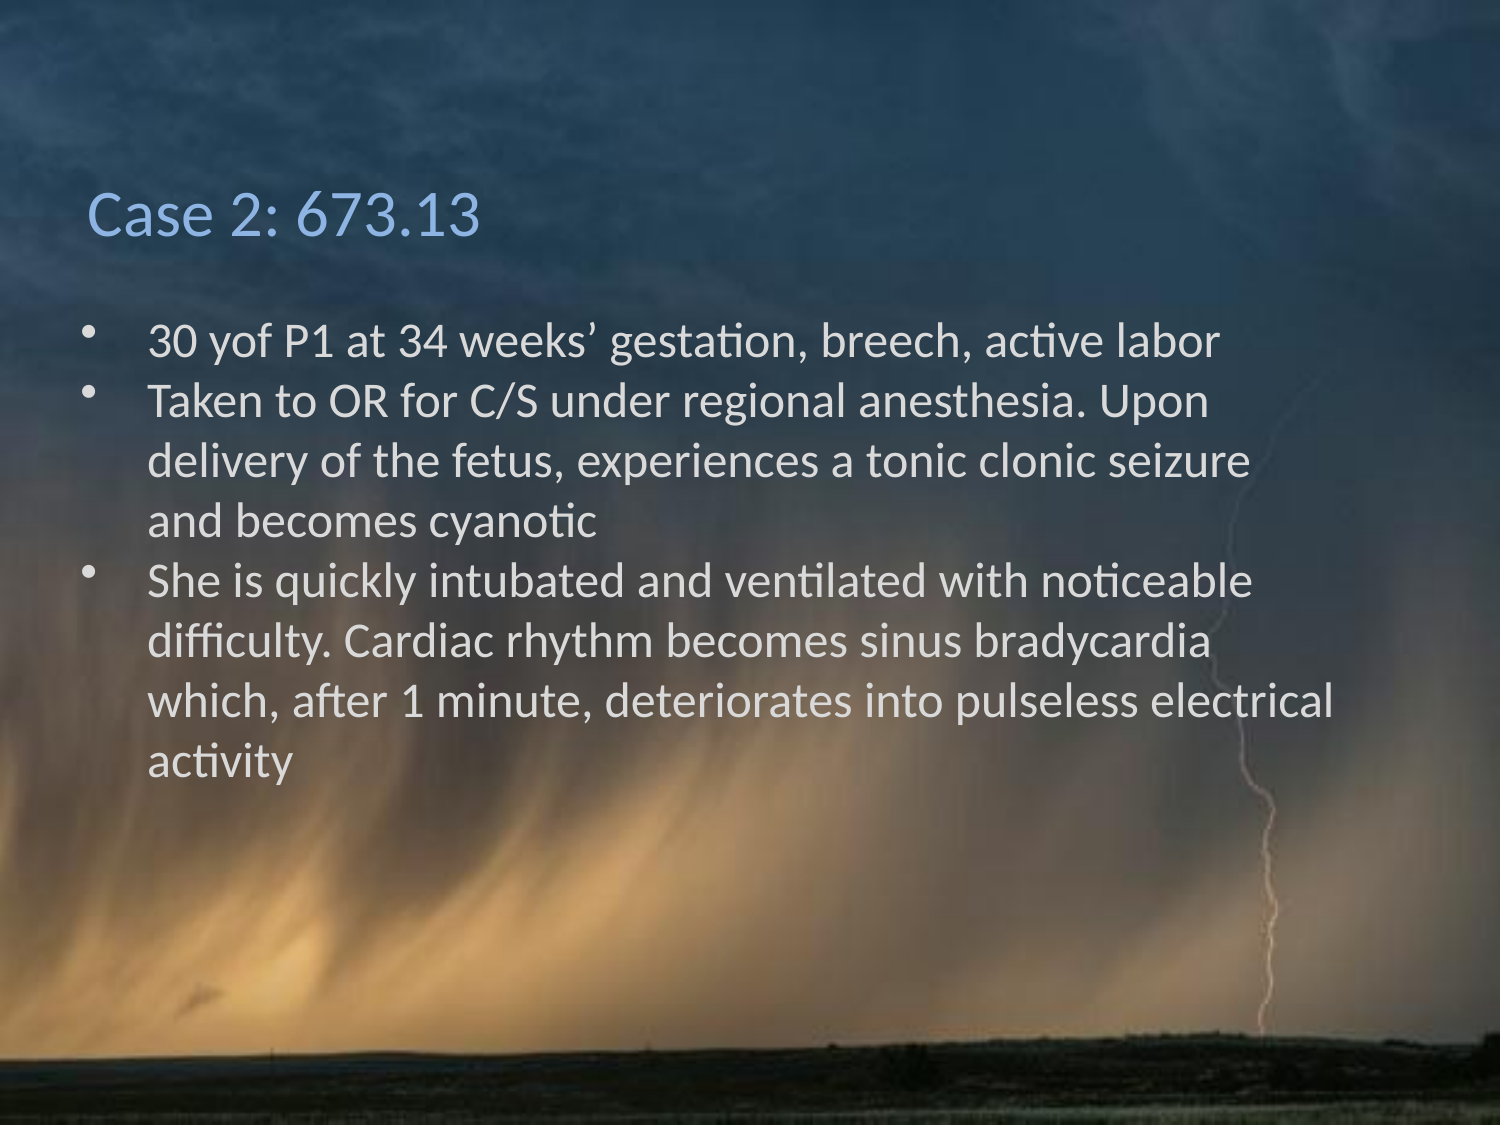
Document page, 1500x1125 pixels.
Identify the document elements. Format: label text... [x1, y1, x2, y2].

text_box 30 yof P1 at 34 weeks’ gestation, breech, active labor Taken to OR for C/S under regional anesthesia. Upon delivery of the fetus, experiences a tonic clonic seizure and becomes cyanotic She is quickly intubated and ventilated with noticeable difficulty. Cardiac rhythm becomes sinus bradycardia which, after 1 minute, deteriorates into pulseless electrical activity [65, 299, 1354, 975]
text_box Case 2: 673.13 [73, 162, 563, 258]
picture [0, 0, 1500, 1125]
